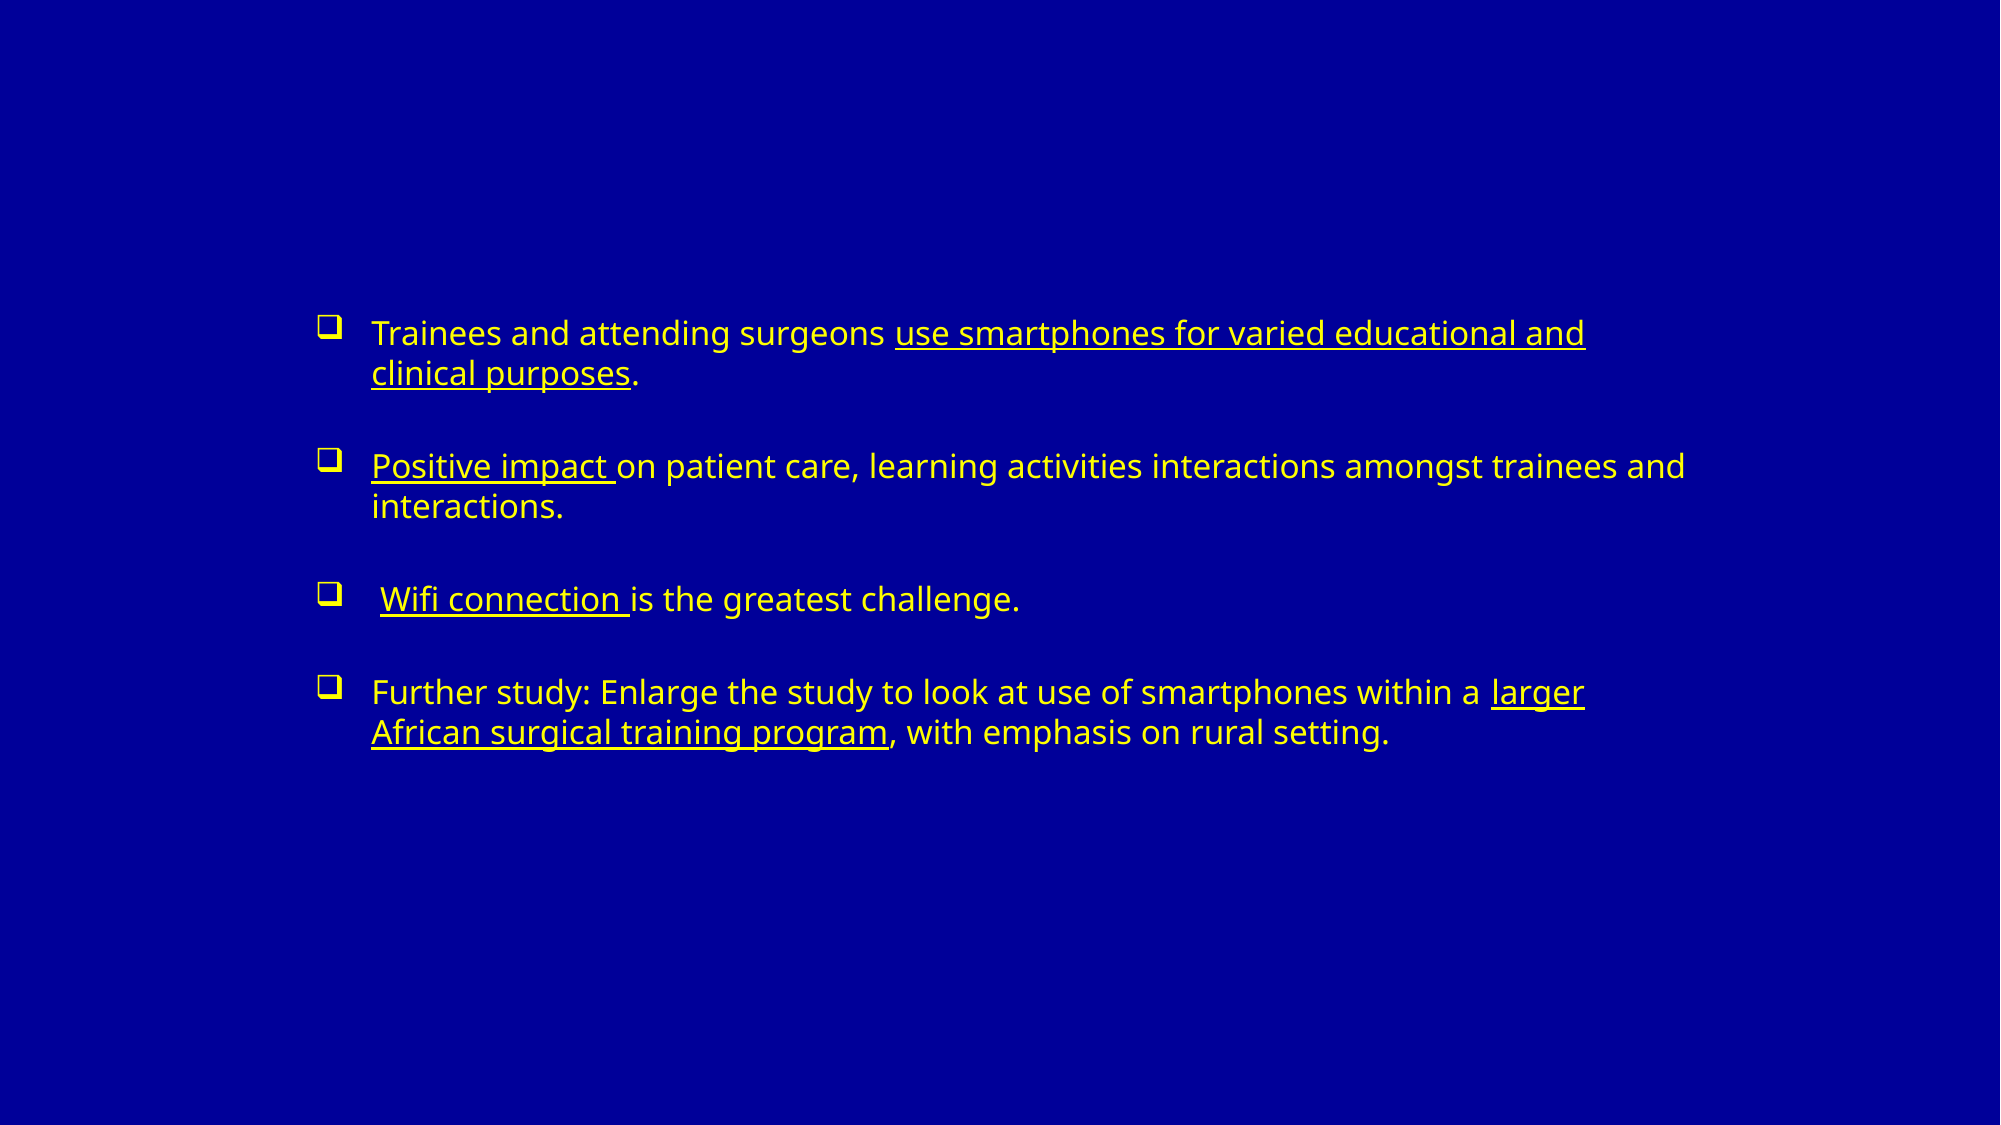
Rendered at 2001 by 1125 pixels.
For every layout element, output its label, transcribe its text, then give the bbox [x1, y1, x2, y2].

list Trainees and attending surgeons use smartphones for varied educational and clinical purposes. Positive impact on patient care, learning activities interactions amongst trainees and interactions. Wifi connection is the greatest challenge. Further study: Enlarge the study to look at use of smartphones within a larger African surgical training program, with emphasis on rural setting. [300, 24, 1713, 1100]
